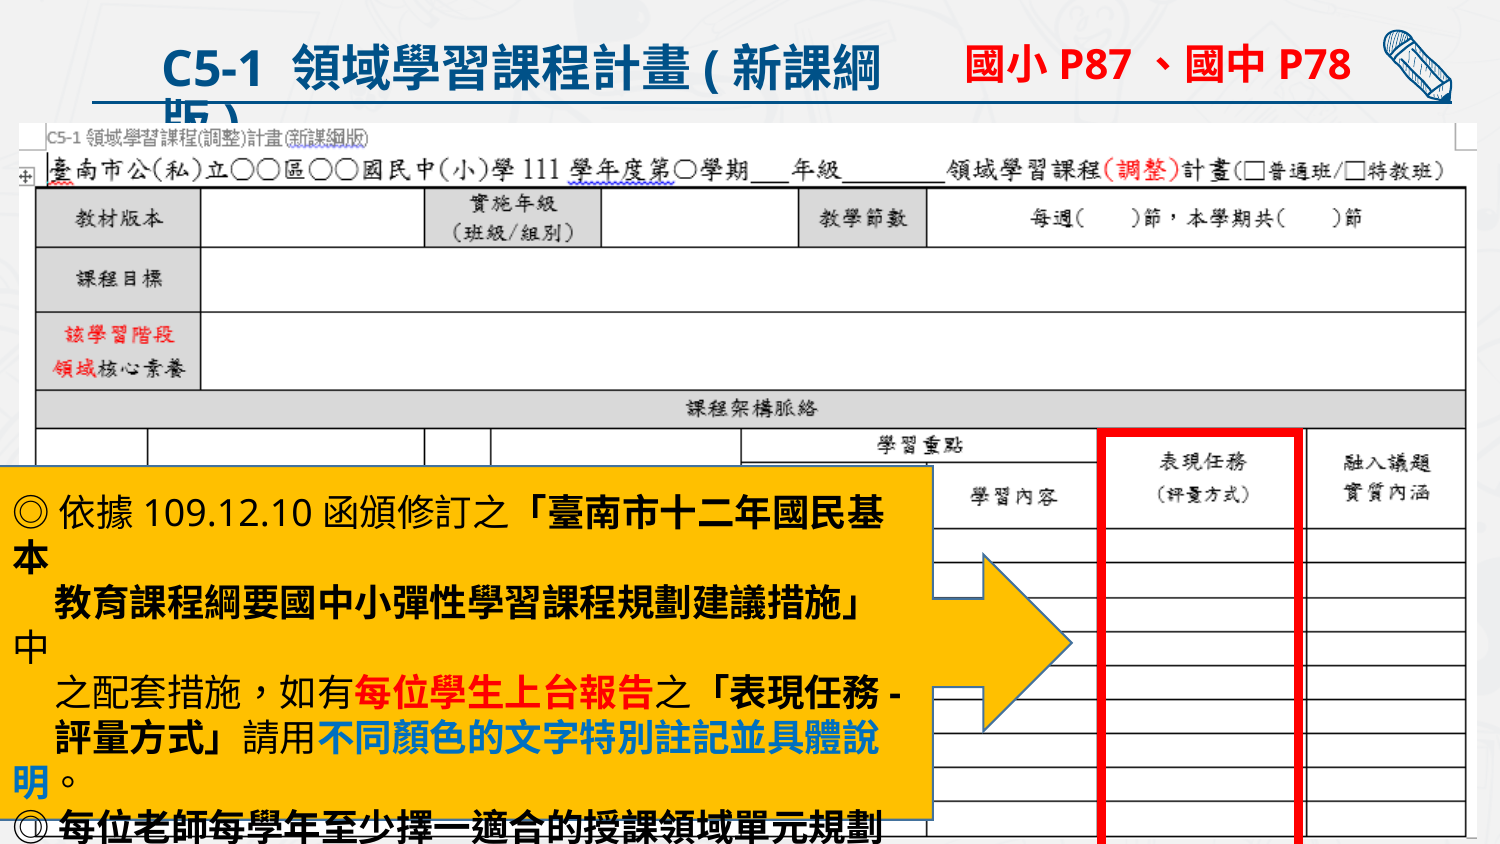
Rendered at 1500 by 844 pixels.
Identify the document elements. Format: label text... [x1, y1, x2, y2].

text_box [0, 466, 1072, 844]
picture [19, 123, 1477, 839]
text_box [1100, 839, 1300, 844]
text_box C5-1 領域學習課程計畫(新課綱版) [146, 35, 950, 89]
text_box 國小P87、國中P78 [950, 35, 1369, 89]
